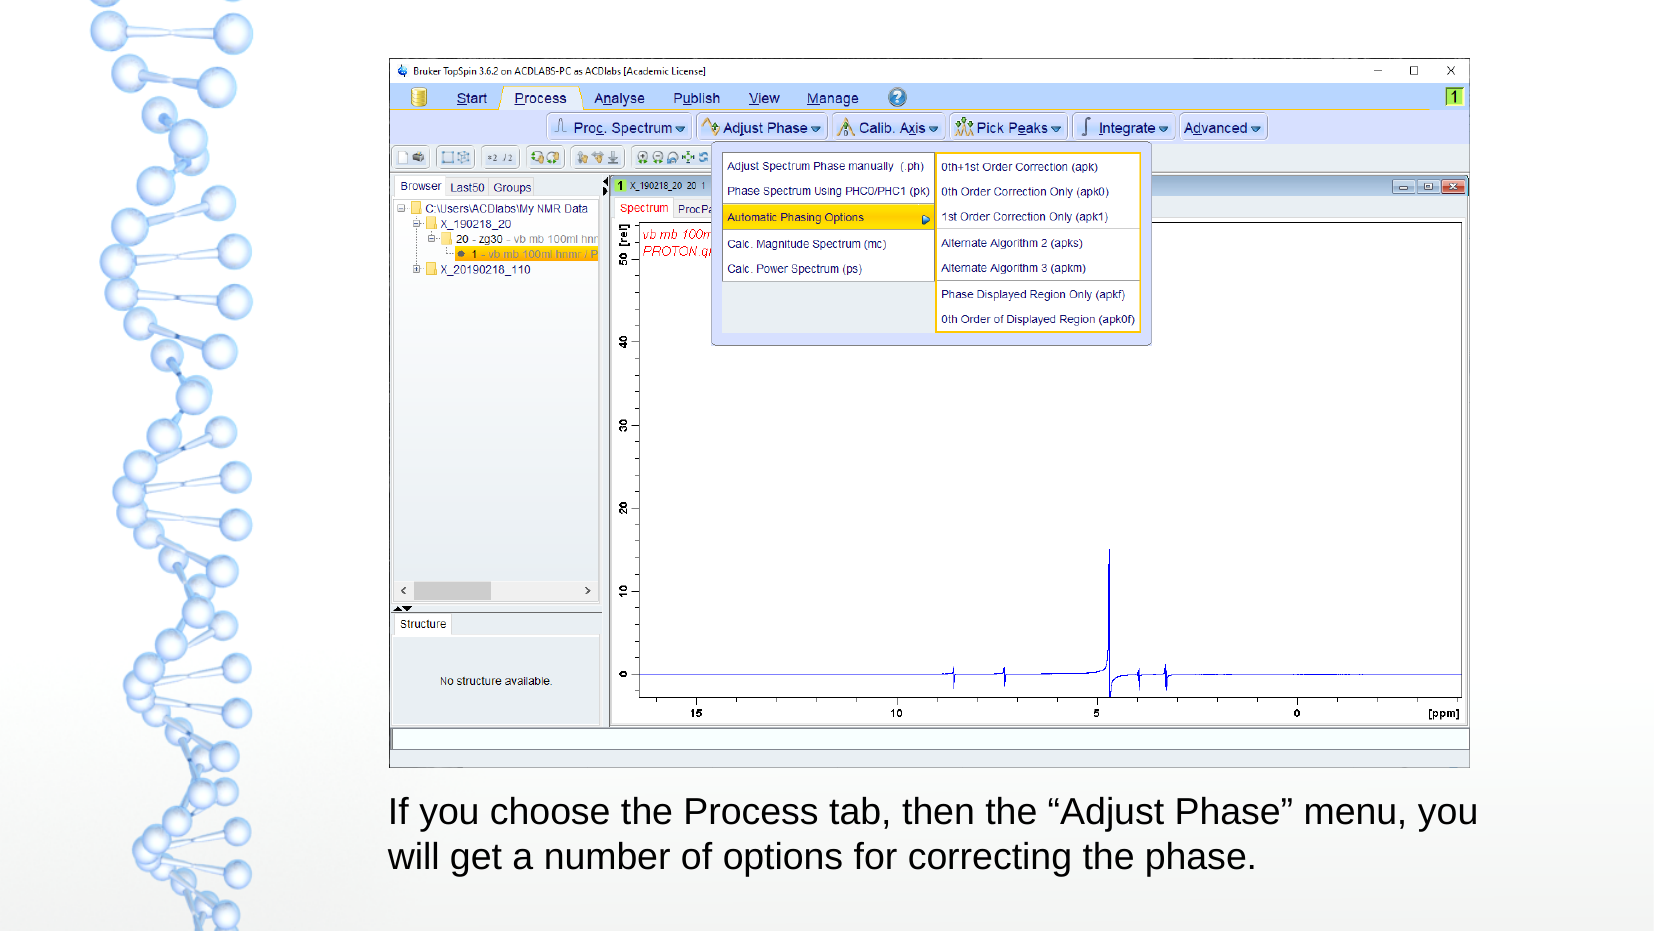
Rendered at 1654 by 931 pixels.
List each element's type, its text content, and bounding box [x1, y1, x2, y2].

picture [0, 0, 1654, 931]
text_box If you choose the Process tab, then the “Adjust Phase” menu, you will get a number of options for correcting the phase. [373, 779, 1505, 885]
